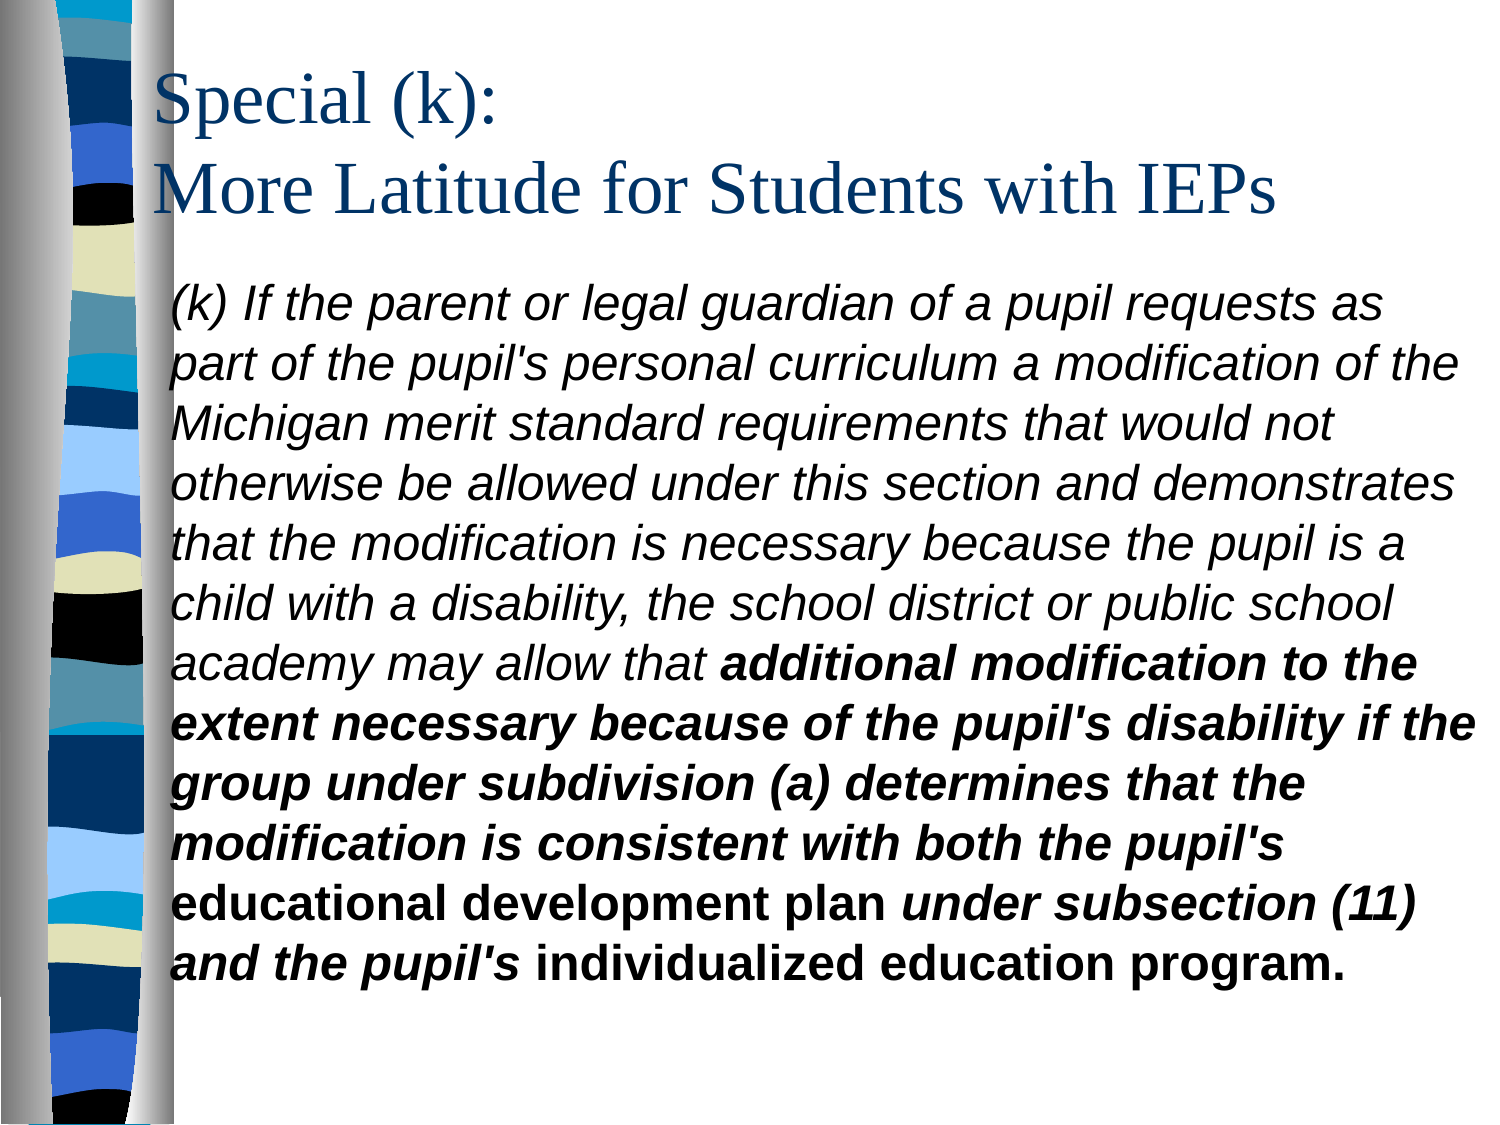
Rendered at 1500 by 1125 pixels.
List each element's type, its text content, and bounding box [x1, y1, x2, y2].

list (k) If the parent or legal guardian of a pupil requests as part of the pupil's personal curriculum a modification of the Michigan merit standard requirements that would not otherwise be allowed under this section and demonstrates that the modification is necessary because the pupil is a child with a disability, the school district or public school academy may allow that additional modification to the extent necessary because of the pupil's disability if the group under subdivision (a) determines that the modification is consistent with both the pupil's educational development plan under subsection (11) and the pupil's individualized education program. [137, 262, 1500, 1013]
title Special (k): More Latitude for Students with IEPs [137, 44, 1500, 233]
